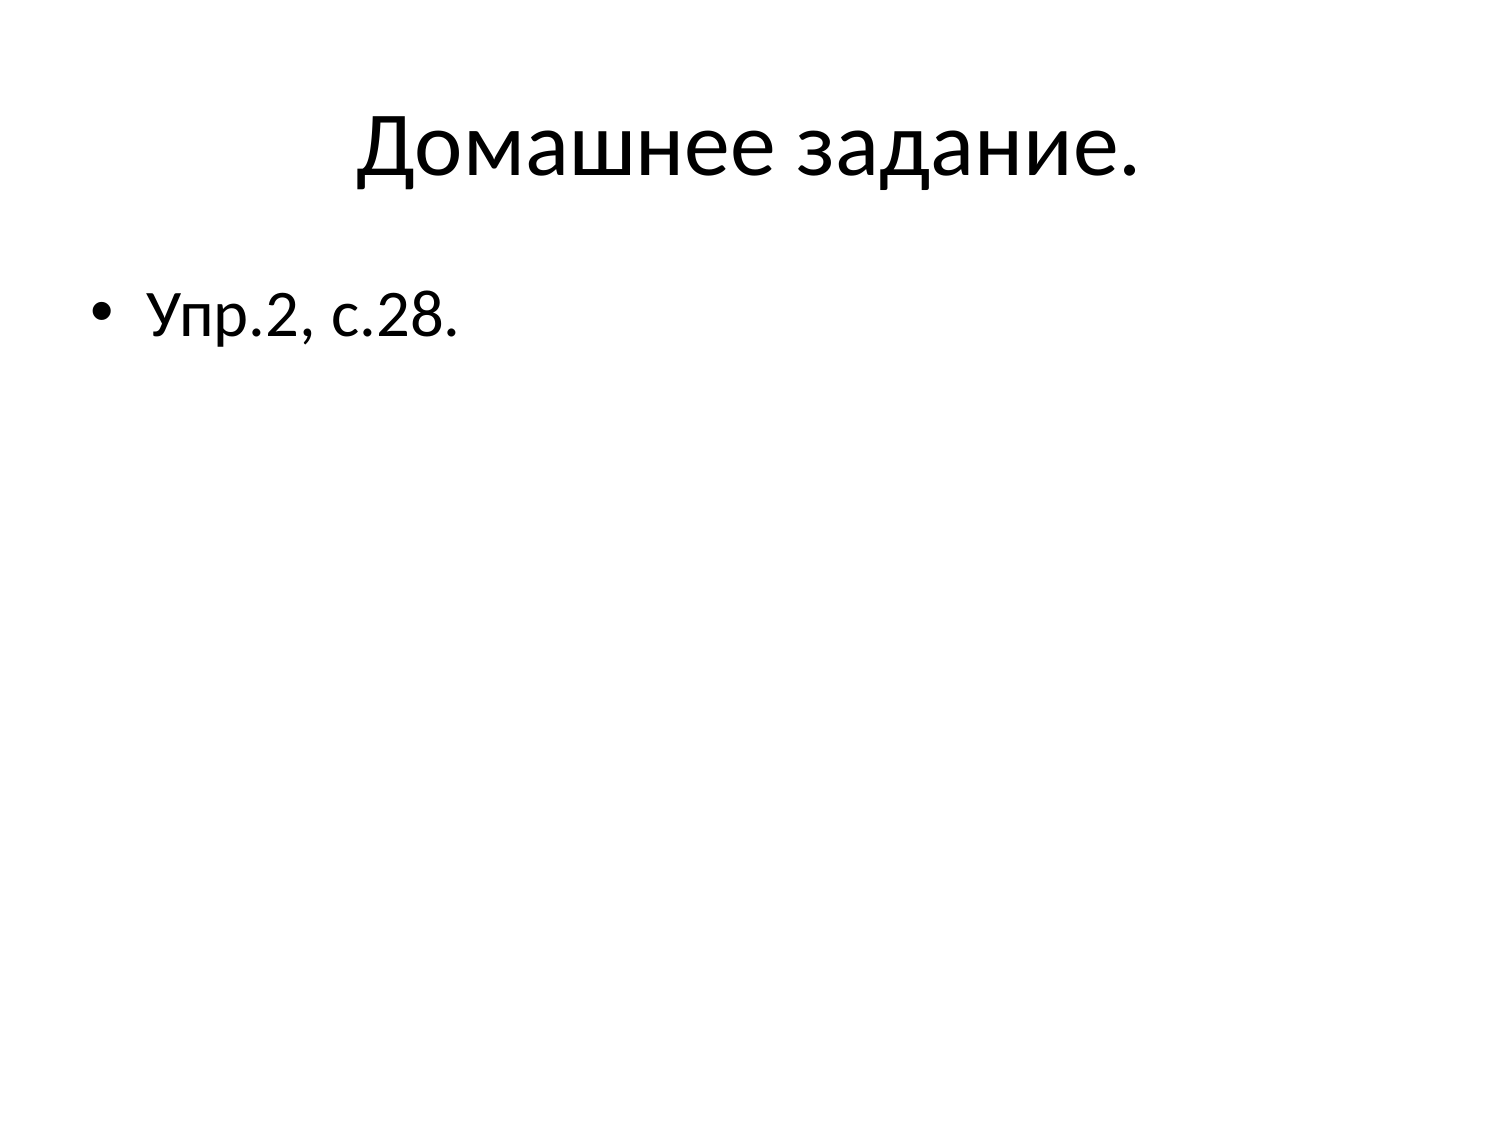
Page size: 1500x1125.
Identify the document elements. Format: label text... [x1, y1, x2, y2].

list Упр.2, с.28. [75, 262, 1425, 1005]
title Домашнее задание. [75, 45, 1425, 233]
